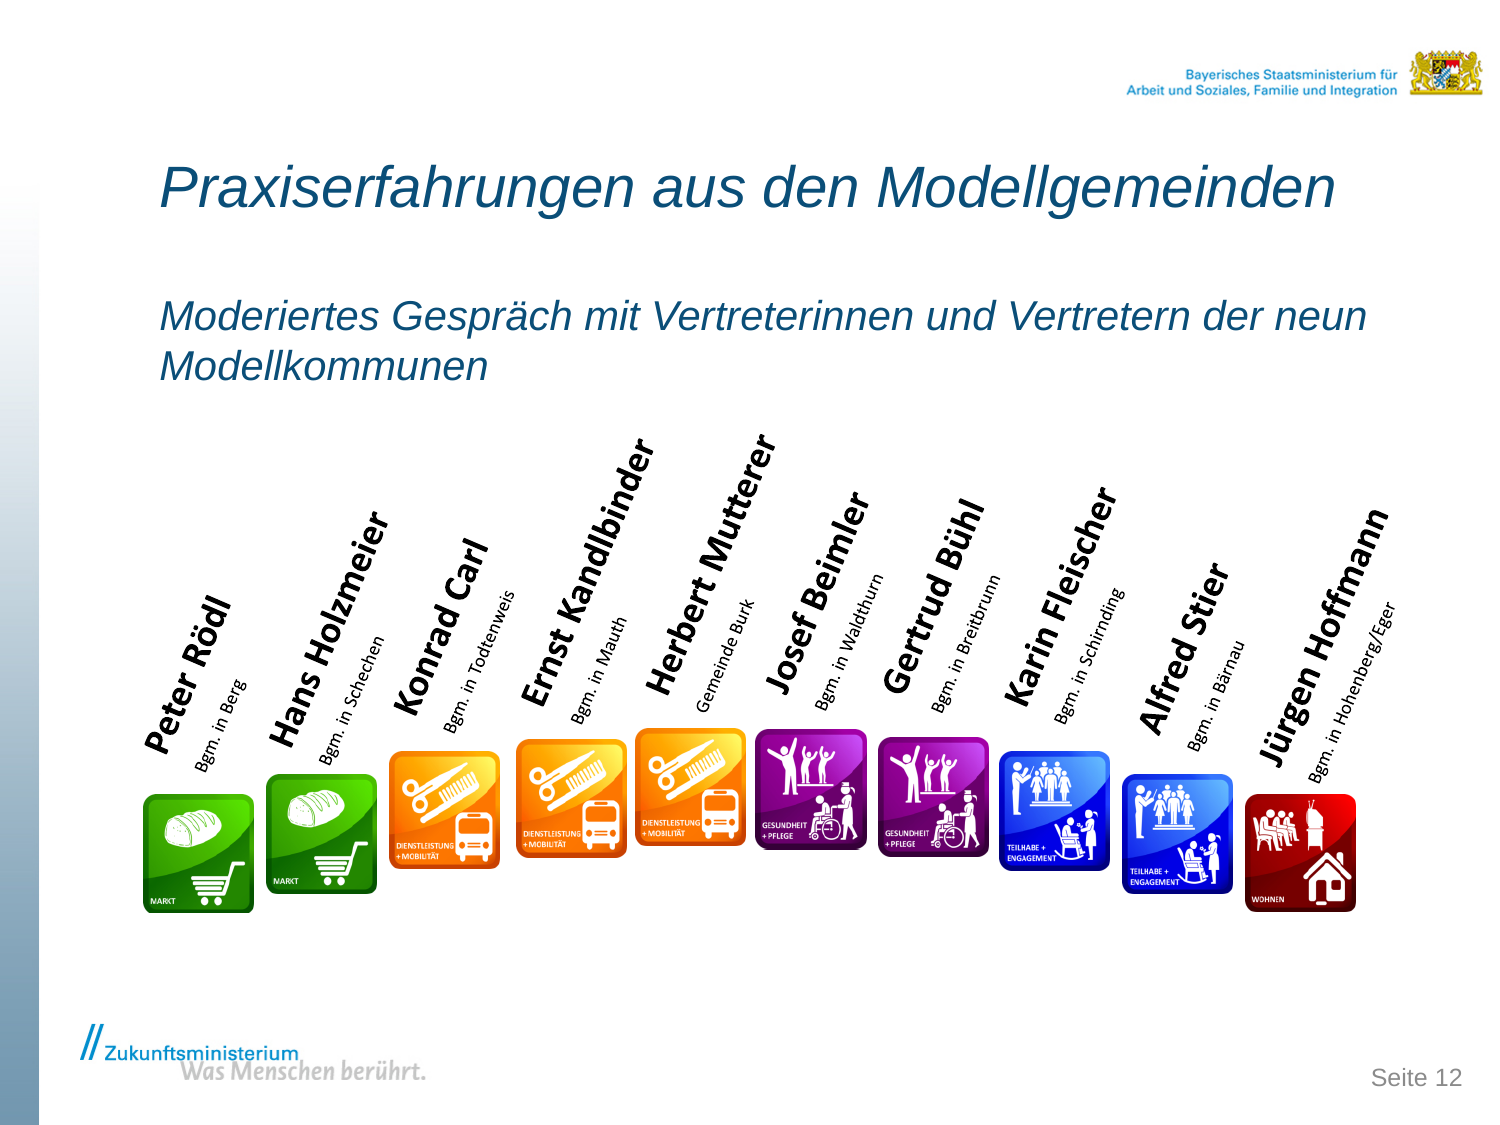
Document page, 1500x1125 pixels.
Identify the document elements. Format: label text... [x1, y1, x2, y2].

footer Seite 12 [1300, 1046, 1479, 1107]
picture [0, 0, 1500, 1125]
title Praxiserfahrungen aus den Modellgemeinden Moderiertes Gespräch mit Vertreterinnen und Vertretern der neun Modellkommunen [159, 149, 1447, 337]
